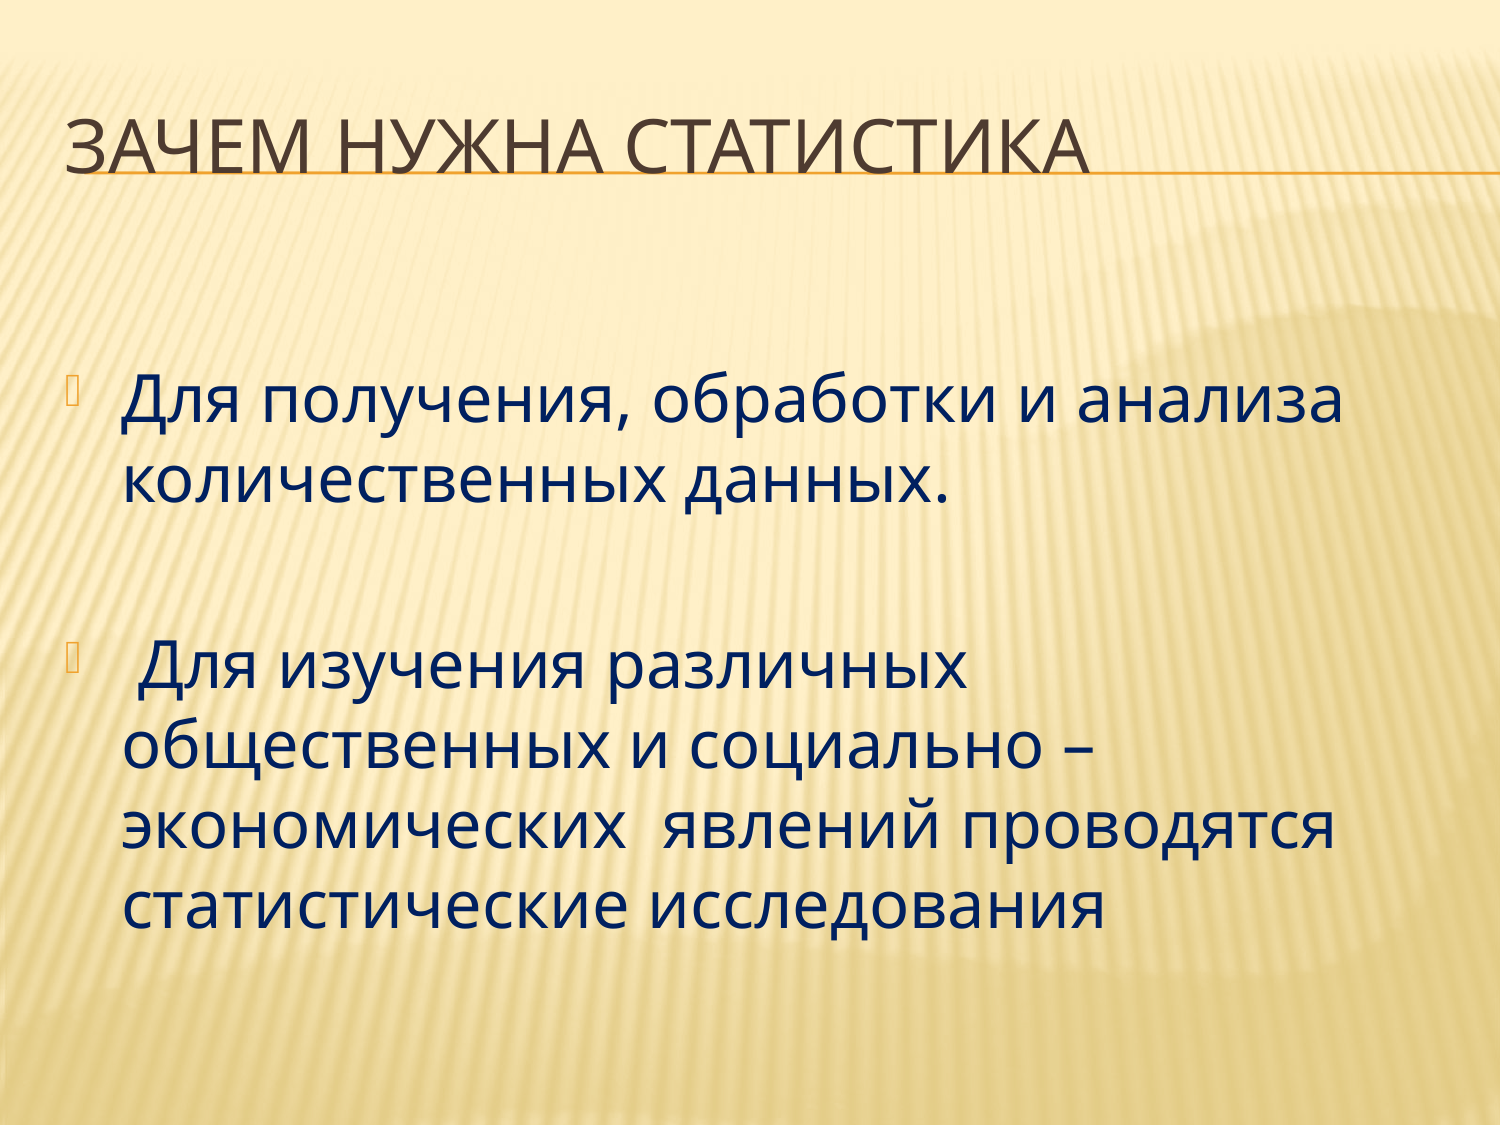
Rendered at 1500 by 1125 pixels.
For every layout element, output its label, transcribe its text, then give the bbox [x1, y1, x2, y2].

title Зачем нужна статистика [50, 75, 1475, 213]
list Для получения, обработки и анализа количественных данных. Для изучения различных общественных и социально – экономических явлений проводятся статистические исследования [50, 254, 1475, 998]
